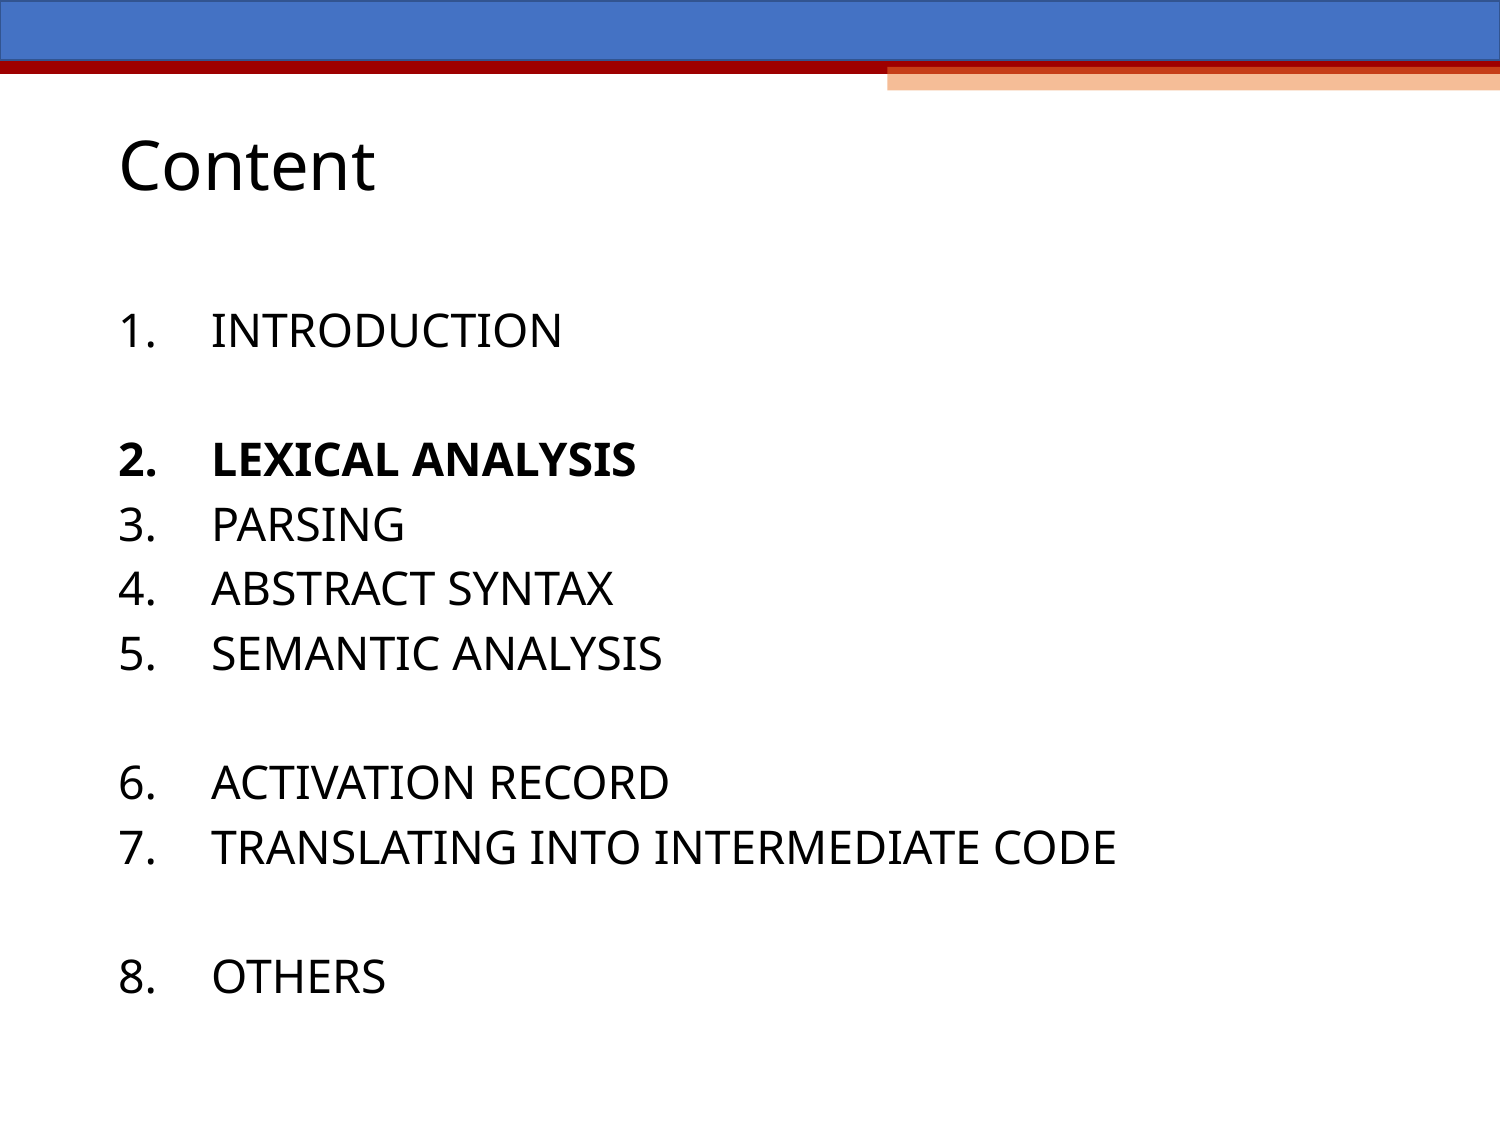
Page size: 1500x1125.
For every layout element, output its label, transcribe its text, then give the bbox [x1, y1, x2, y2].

list INTRODUCTION LEXICAL ANALYSIS PARSING ABSTRACT SYNTAX SEMANTIC ANALYSIS ACTIVATION RECORD TRANSLATING INTO INTERMEDIATE CODE OTHERS [103, 299, 1397, 1014]
title Content [103, 59, 1397, 278]
